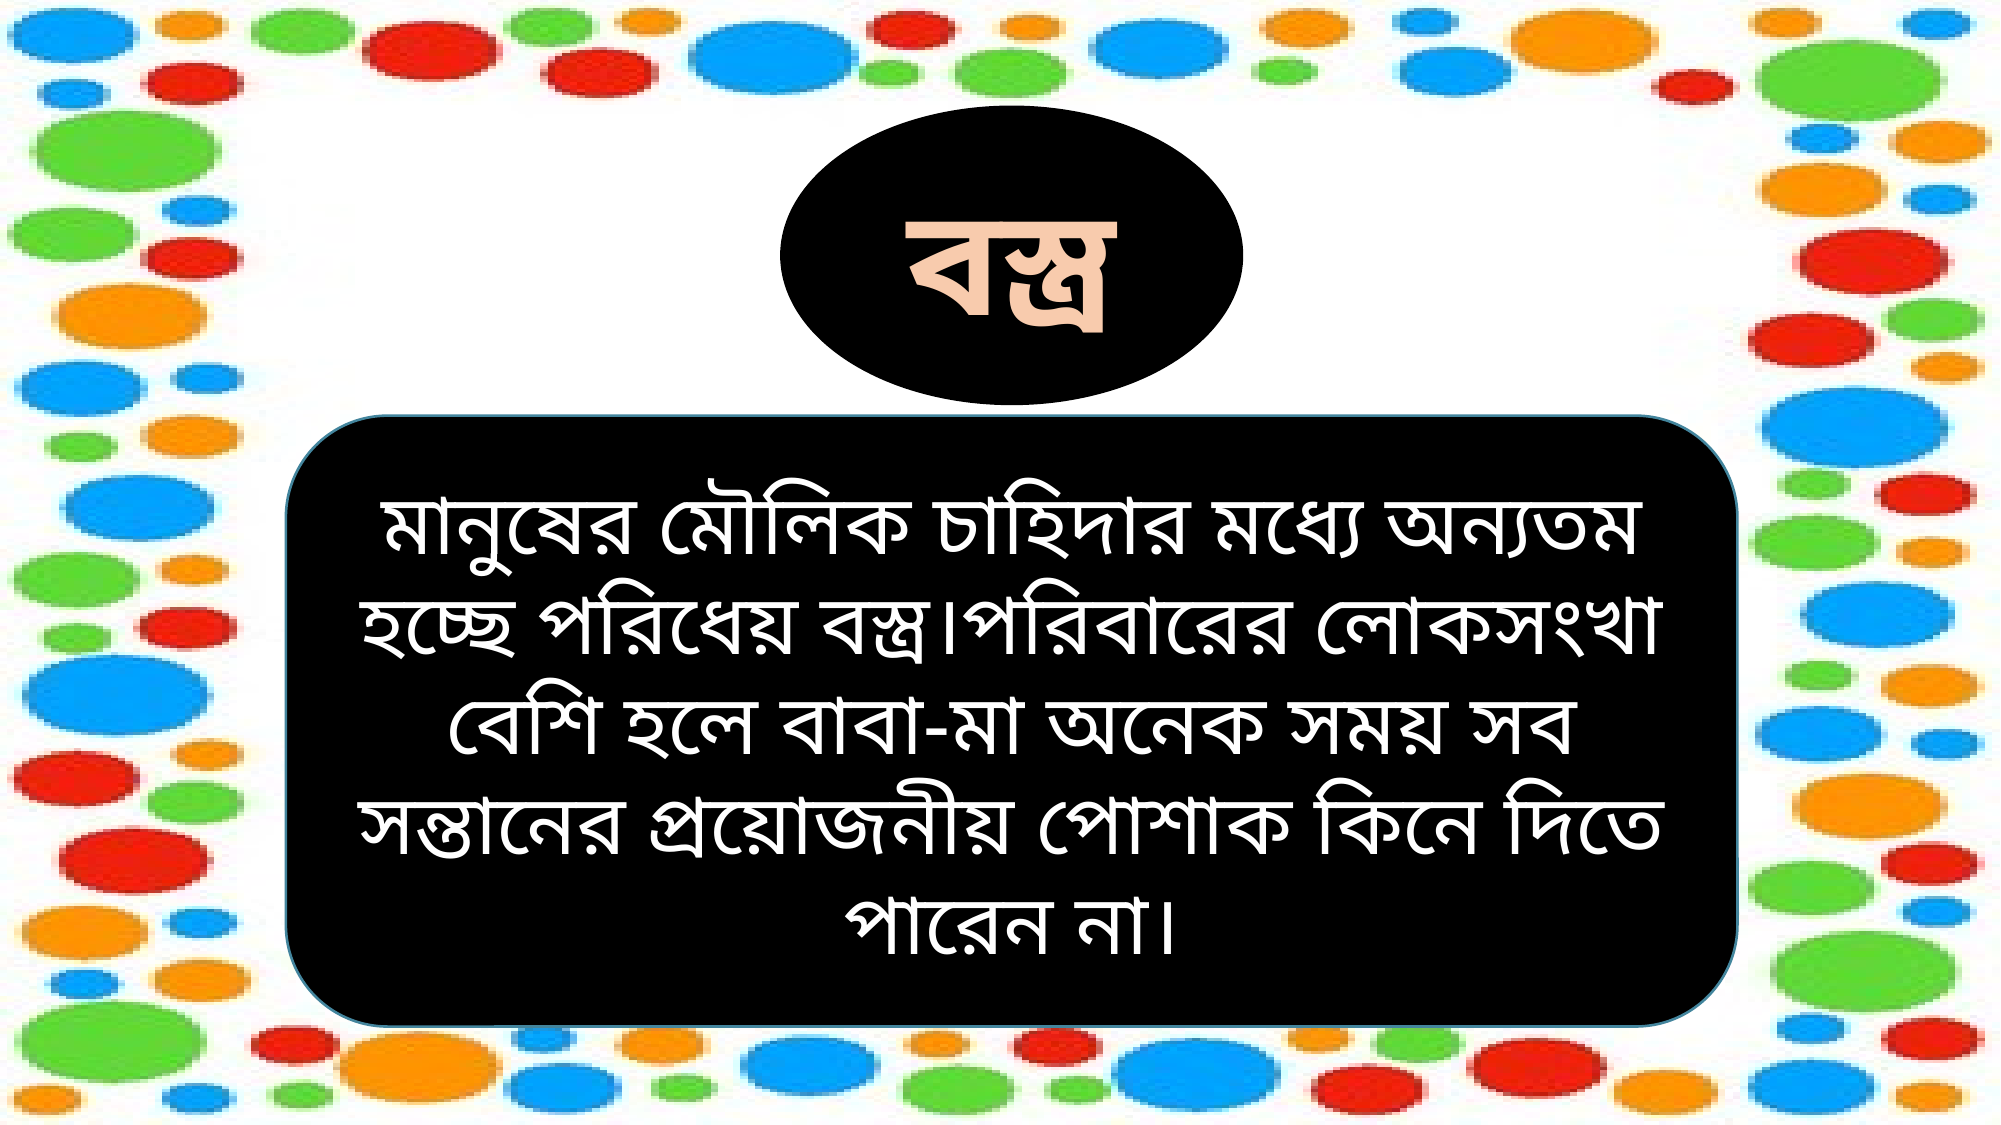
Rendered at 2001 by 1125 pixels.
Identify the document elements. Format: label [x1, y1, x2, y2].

list [0, 0, 2000, 1125]
